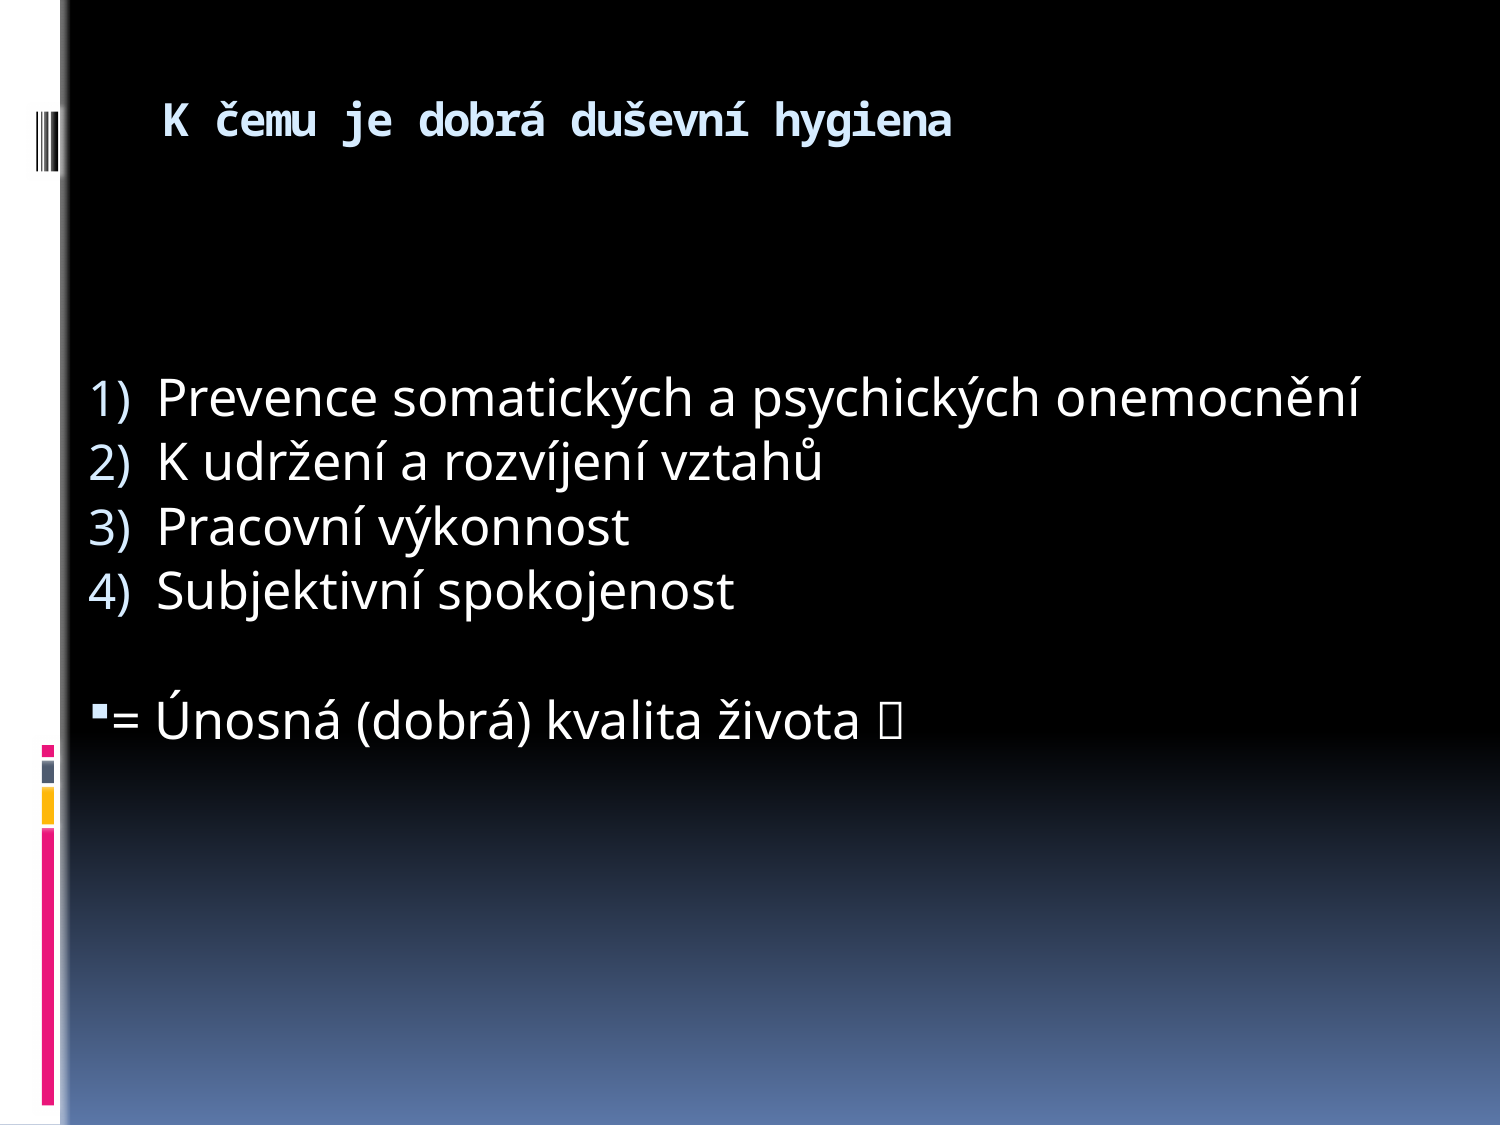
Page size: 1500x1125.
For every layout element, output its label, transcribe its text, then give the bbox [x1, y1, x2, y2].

title K čemu je dobrá duševní hygiena [150, 83, 1425, 234]
list Prevence somatických a psychických onemocnění K udržení a rozvíjení vztahů Pracovní výkonnost Subjektivní spokojenost = Únosná (dobrá) kvalita života  [74, 369, 1425, 1125]
